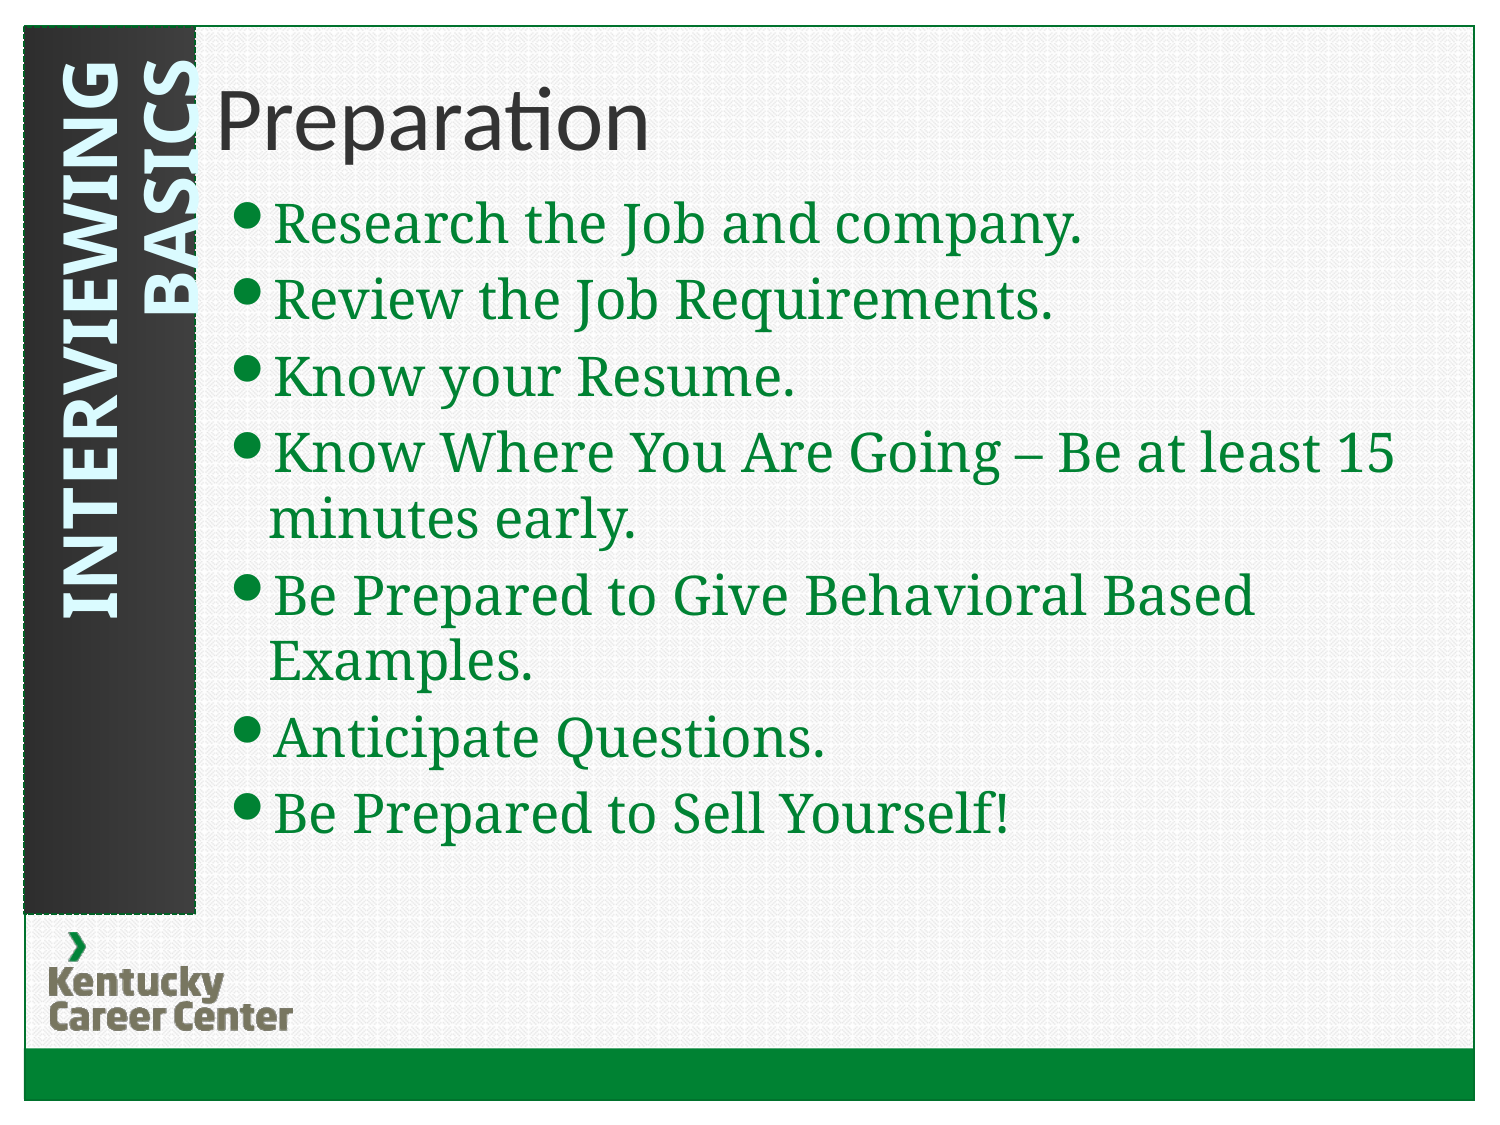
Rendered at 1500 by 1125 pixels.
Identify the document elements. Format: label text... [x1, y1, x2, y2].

text_box INTERVIEWING BASICS [45, 43, 223, 914]
picture [45, 930, 296, 1038]
text_box Research the Job and company. Review the Job Requirements. Know your Resume. Know Where You Are Going – Be at least 15 minutes early. Be Prepared to Give Behavioral Based Examples. Anticipate Questions. Be Prepared to Sell Yourself! [215, 181, 1491, 857]
text_box Preparation [215, 43, 878, 169]
text_box [23, 26, 196, 915]
